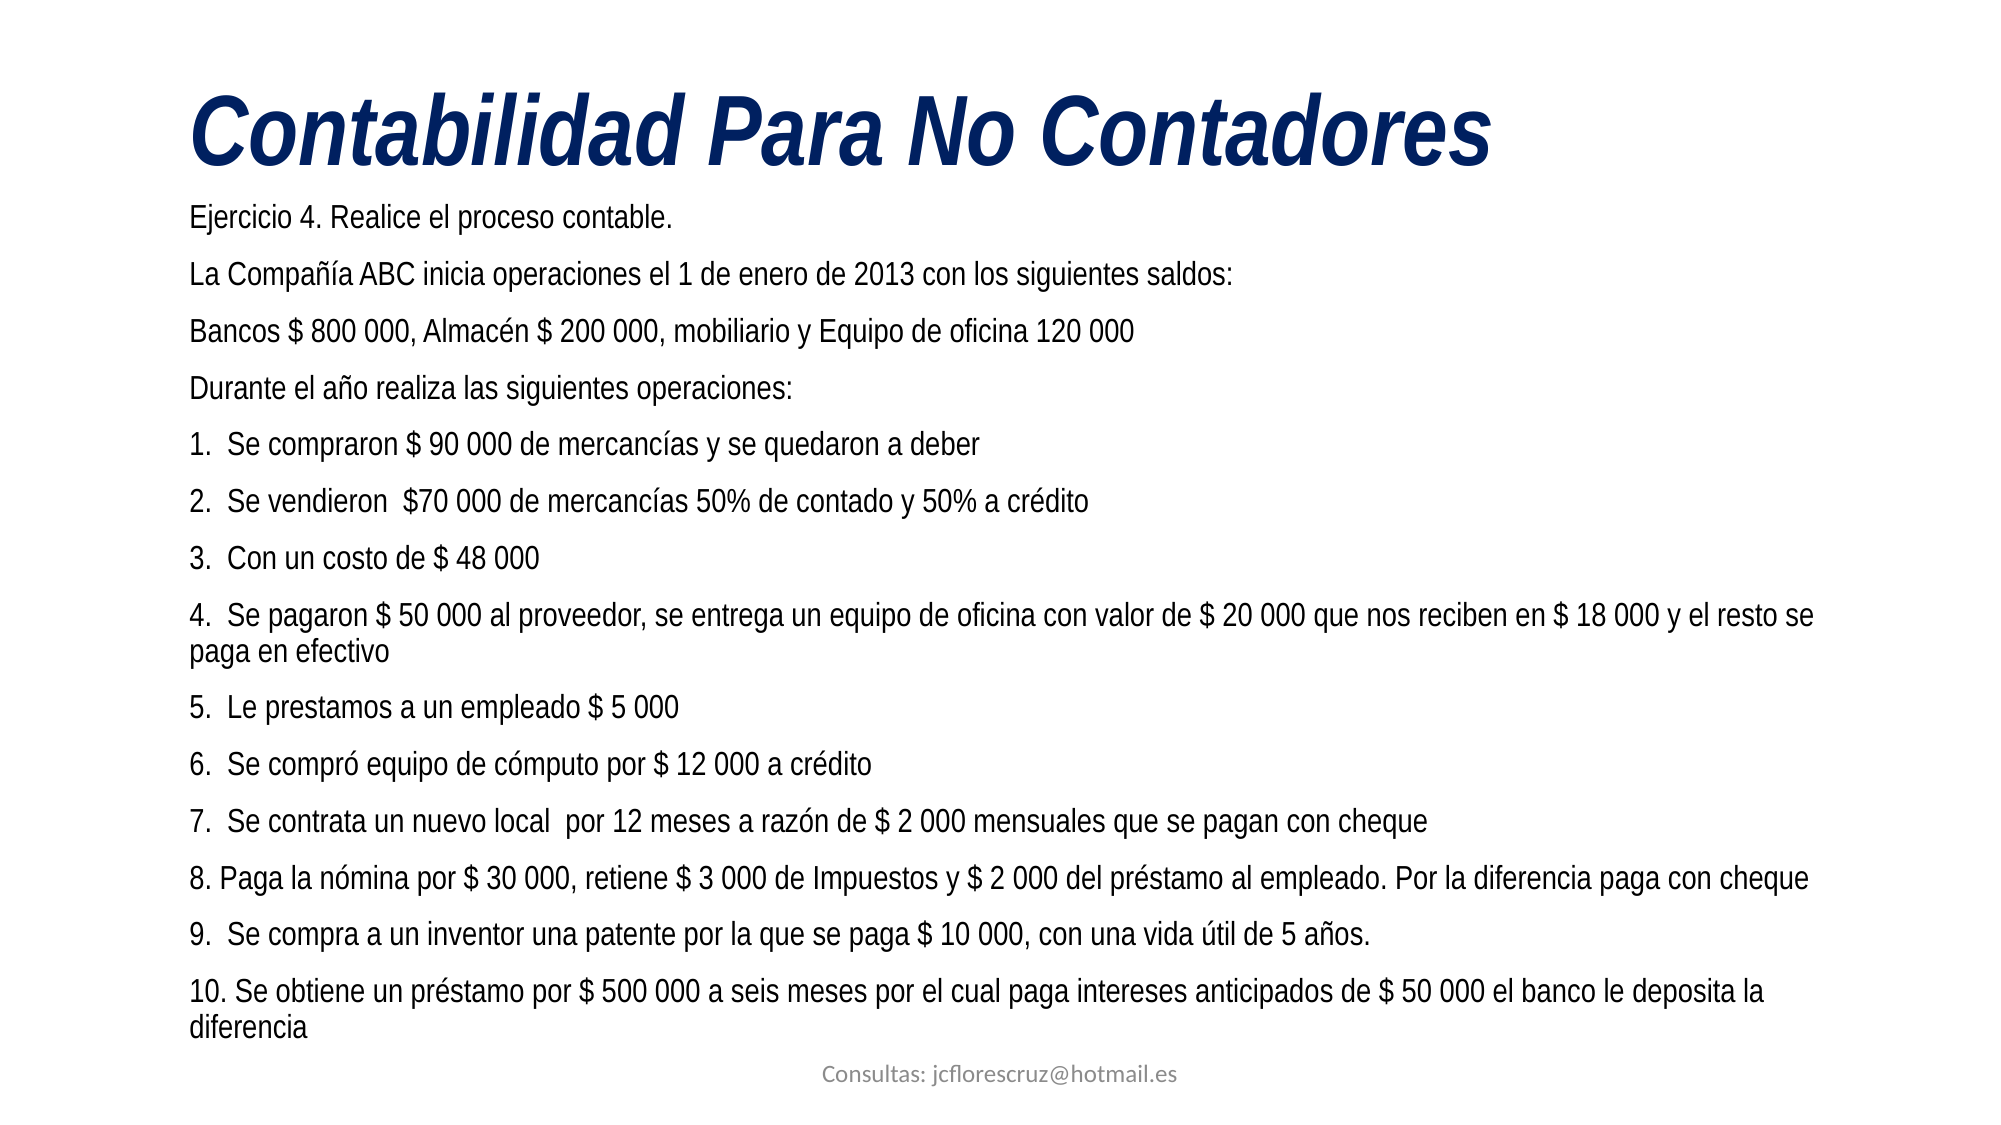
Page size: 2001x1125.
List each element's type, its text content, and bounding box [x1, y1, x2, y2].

text_box Contabilidad Para No Contadores [174, 58, 1655, 192]
list Ejercicio 4. Realice el proceso contable. La Compañía ABC inicia operaciones el 1 de enero de 2013 con los siguientes saldos: Bancos $ 800 000, Almacén $ 200 000, mobiliario y Equipo de oficina 120 000 Durante el año realiza las siguientes operaciones: 1. Se compraron $ 90 000 de mercancías y se quedaron a deber 2. Se vendieron $70 000 de mercancías 50% de contado y 50% a crédito 3. Con un costo de $ 48 000 4. Se pagaron $ 50 000 al proveedor, se entrega un equipo de oficina con valor de $ 20 000 que nos reciben en $ 18 000 y el resto se paga en efectivo 5. Le prestamos a un empleado $ 5 000 6. Se compró equipo de cómputo por $ 12 000 a crédito 7. Se contrata un nuevo local por 12 meses a razón de $ 2 000 mensuales que se pagan con cheque 8. Paga la nómina por $ 30 000, retiene $ 3 000 de Impuestos y $ 2 000 del préstamo al empleado. Por la diferencia paga con cheque 9. Se compra a un inventor una patente por la que se paga $ 10 000, con una vida útil de 5 años. 10. Se obtiene un préstamo por $ 500 000 a seis meses por el cual paga intereses anticipados de $ 50 000 el banco le deposita la diferencia [174, 192, 1863, 1073]
footer Consultas: jcflorescruz@hotmail.es [662, 1042, 1338, 1103]
